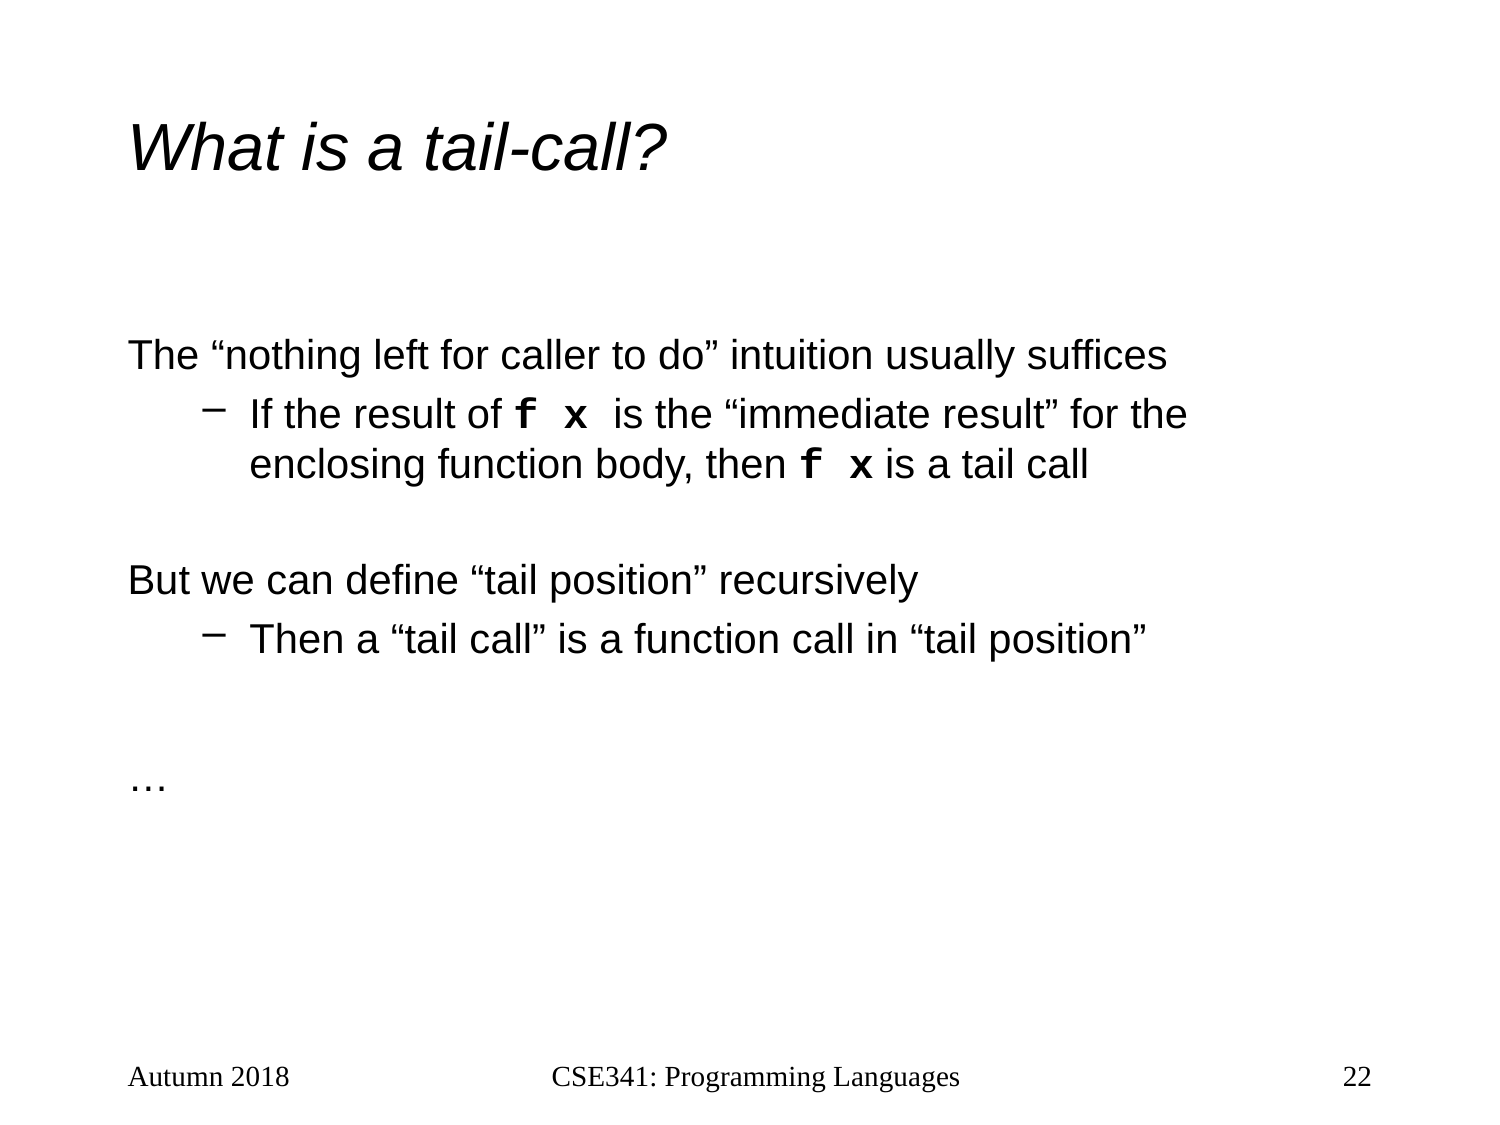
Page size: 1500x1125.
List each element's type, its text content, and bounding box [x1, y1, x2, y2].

list The “nothing left for caller to do” intuition usually suffices If the result of f x is the “immediate result” for the enclosing function body, then f x is a tail call But we can define “tail position” recursively Then a “tail call” is a function call in “tail position” … [112, 262, 1388, 1001]
slide_number 22 [1074, 1049, 1388, 1125]
footer CSE341: Programming Languages [474, 1049, 1038, 1125]
slide_number Autumn 2018 [112, 1049, 426, 1125]
title What is a tail-call? [112, 49, 1388, 238]
